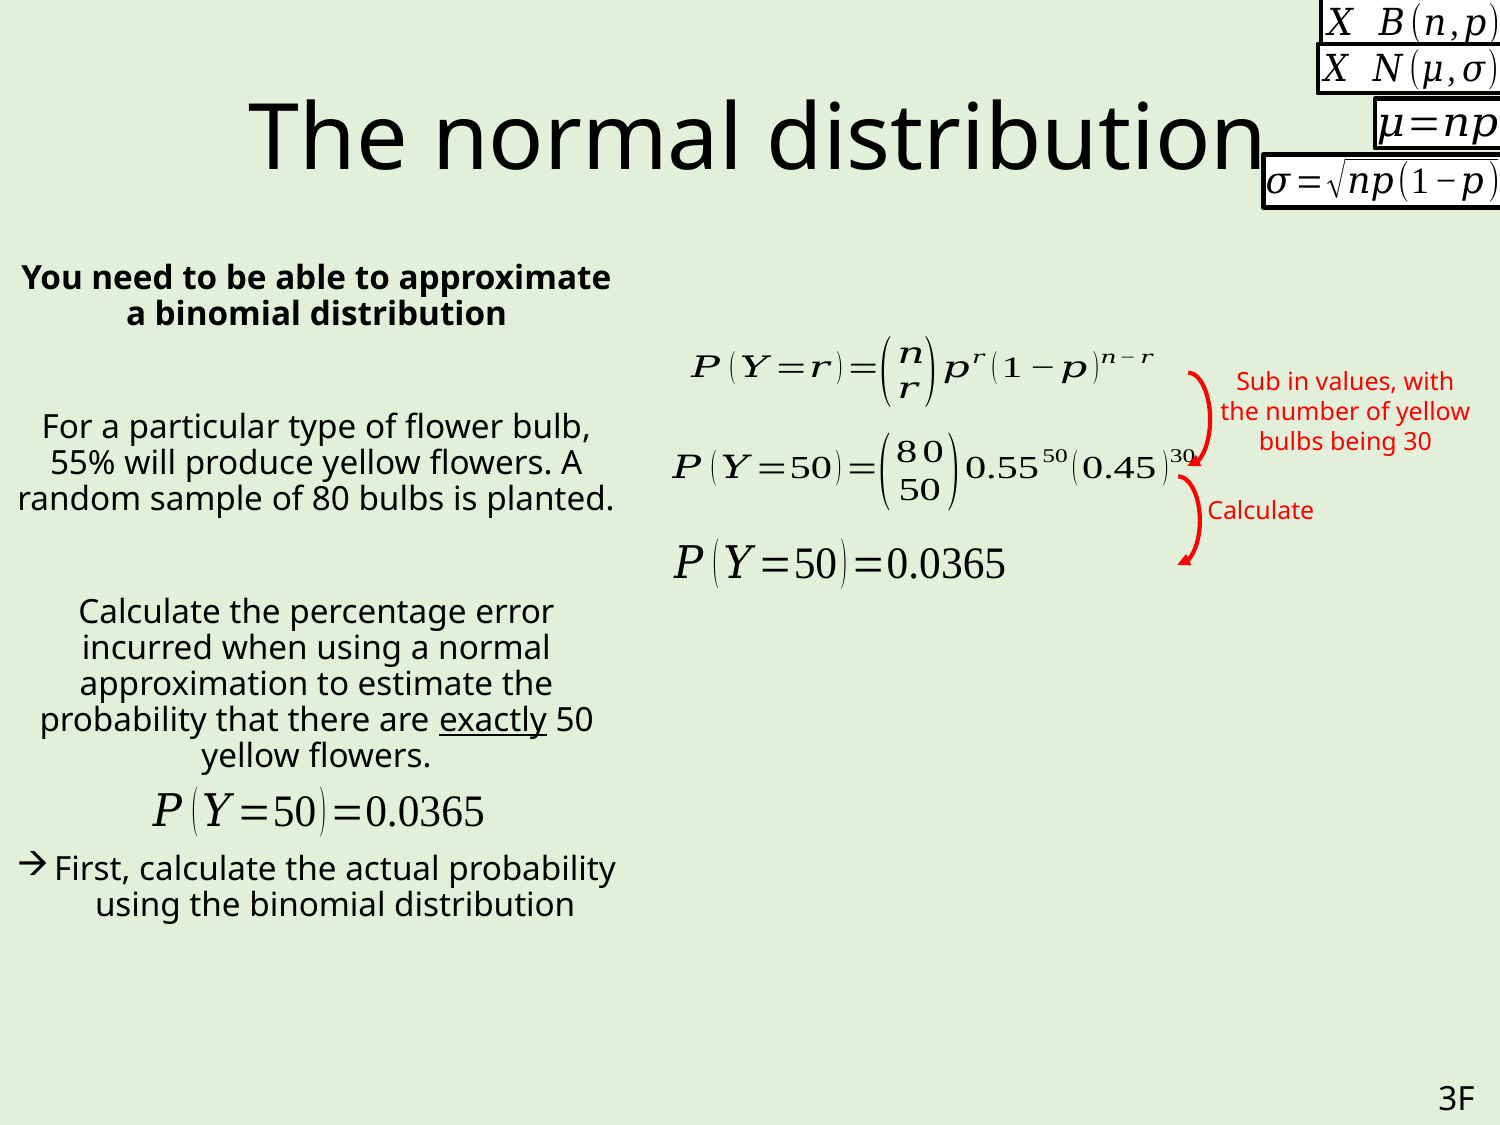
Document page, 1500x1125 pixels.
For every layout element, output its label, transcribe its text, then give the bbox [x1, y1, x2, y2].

title The normal distribution [111, 30, 1406, 249]
text_box Calculate [1186, 487, 1336, 533]
list You need to be able to approximate a binomial distribution For a particular type of flower bulb, 55% will produce yellow flowers. A random sample of 80 bulbs is planted. Calculate the percentage error incurred when using a normal approximation to estimate the probability that there are exactly 50 yellow flowers. First, calculate the actual probability using the binomial distribution [0, 253, 634, 1070]
text_box 3F [1412, 1074, 1500, 1125]
text_box [1187, 372, 1202, 467]
text_box Sub in values, with the number of yellow bulbs being 30 [1201, 357, 1490, 463]
text_box [1177, 475, 1200, 566]
